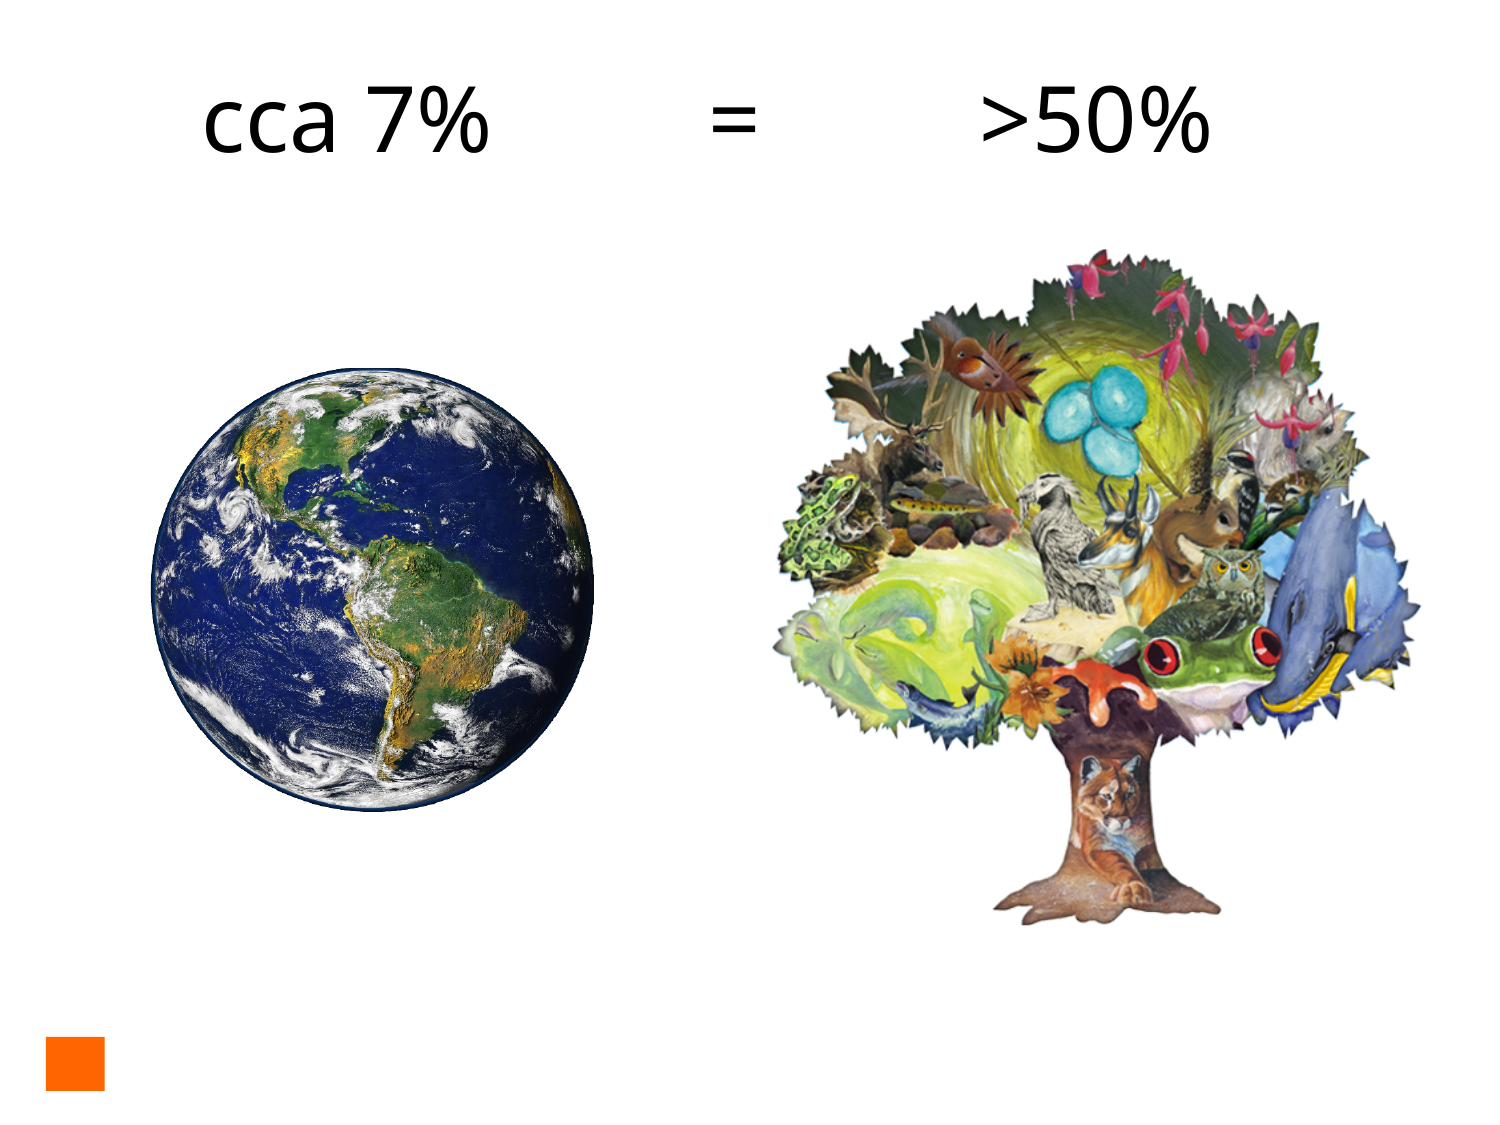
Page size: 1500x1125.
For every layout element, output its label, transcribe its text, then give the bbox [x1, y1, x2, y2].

picture [766, 244, 1427, 935]
text_box cca 7% [186, 53, 508, 178]
text_box [45, 1036, 105, 1091]
text_box = [693, 53, 776, 178]
picture [133, 351, 610, 828]
text_box >50% [965, 53, 1229, 178]
